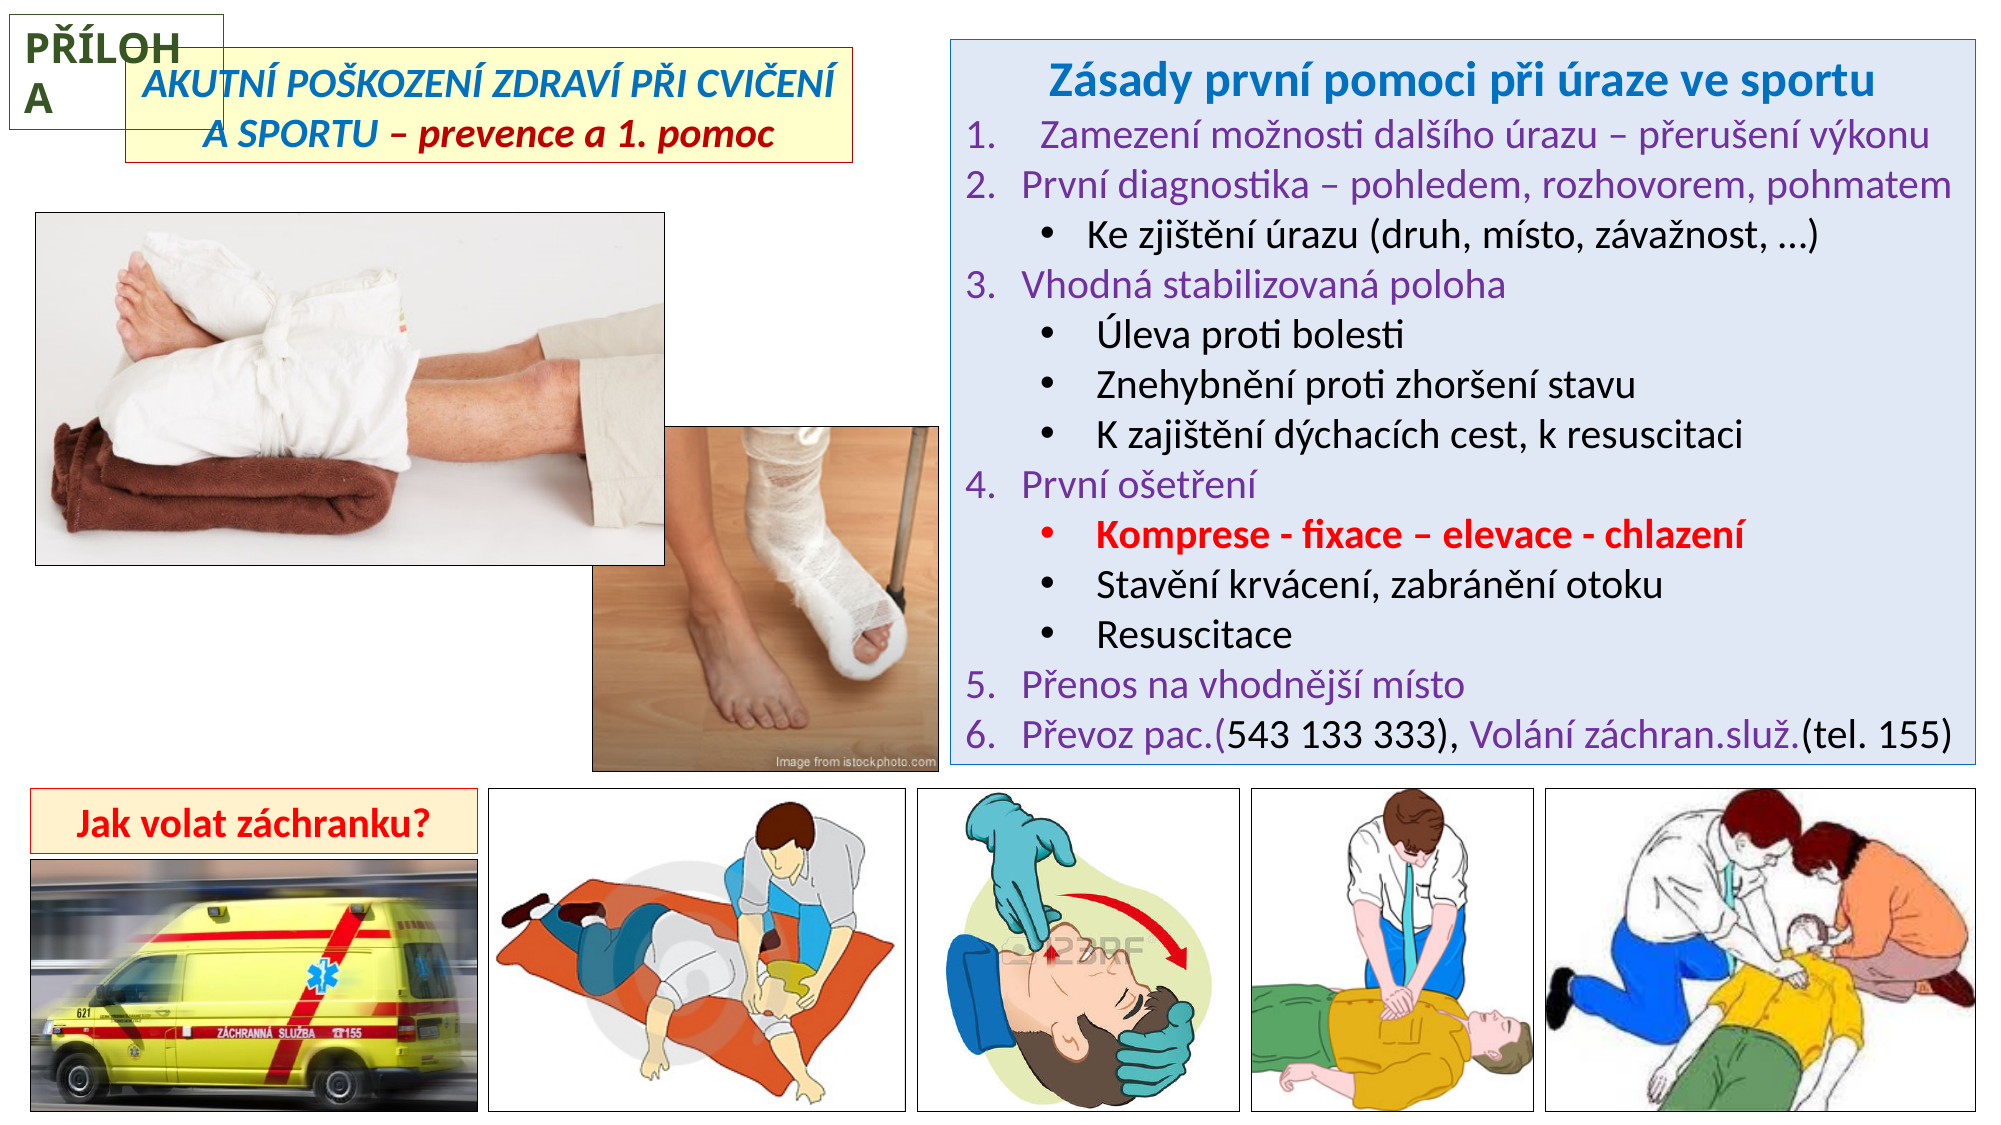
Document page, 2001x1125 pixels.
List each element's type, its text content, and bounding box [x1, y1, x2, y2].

text_box PŘÍLOHA [9, 14, 224, 130]
text_box Jak volat záchranku? [30, 788, 478, 854]
text_box AKUTNÍ POŠKOZENÍ ZDRAVÍ PŘI CVIČENÍ A SPORTU – prevence a 1. pomoc [125, 47, 853, 163]
picture [30, 859, 478, 1112]
picture [488, 788, 906, 1112]
picture [1251, 788, 1534, 1112]
picture [916, 788, 1240, 1112]
picture [35, 212, 939, 772]
text_box Zásady první pomoci při úraze ve sportu Zamezení možnosti dalšího úrazu – přerušení výkonu První diagnostika – pohledem, rozhovorem, pohmatem Ke zjištění úrazu (druh, místo, závažnost, …) Vhodná stabilizovaná poloha Úleva proti bolesti Znehybnění proti zhoršení stavu K zajištění dýchacích cest, k resuscitaci První ošetření Komprese - fixace – elevace - chlazení Stavění krvácení, zabránění otoku Resuscitace Přenos na vhodnější místo Převoz pac.(543 133 333), Volání záchran.služ.(tel. 155) [950, 39, 1976, 765]
picture [1545, 788, 1976, 1112]
